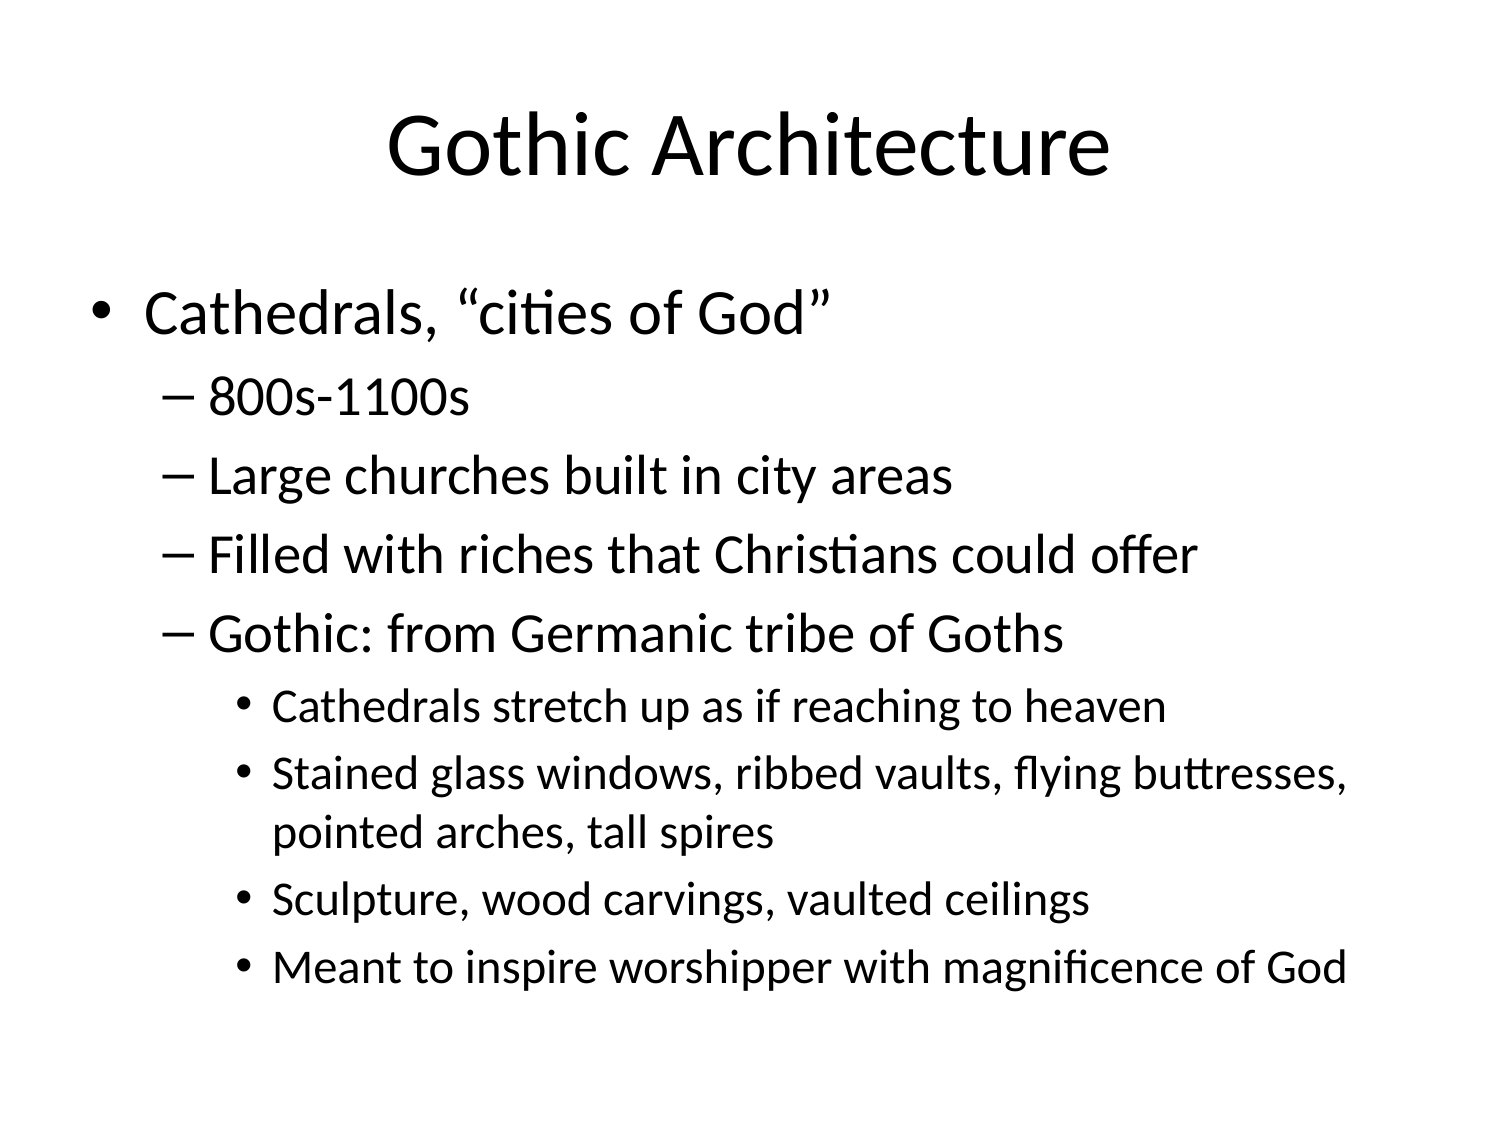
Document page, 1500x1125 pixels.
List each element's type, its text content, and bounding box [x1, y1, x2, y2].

title Gothic Architecture [75, 45, 1425, 233]
list Cathedrals, “cities of God” 800s-1100s Large churches built in city areas Filled with riches that Christians could offer Gothic: from Germanic tribe of Goths Cathedrals stretch up as if reaching to heaven Stained glass windows, ribbed vaults, flying buttresses, pointed arches, tall spires Sculpture, wood carvings, vaulted ceilings Meant to inspire worshipper with magnificence of God [75, 262, 1425, 1005]
